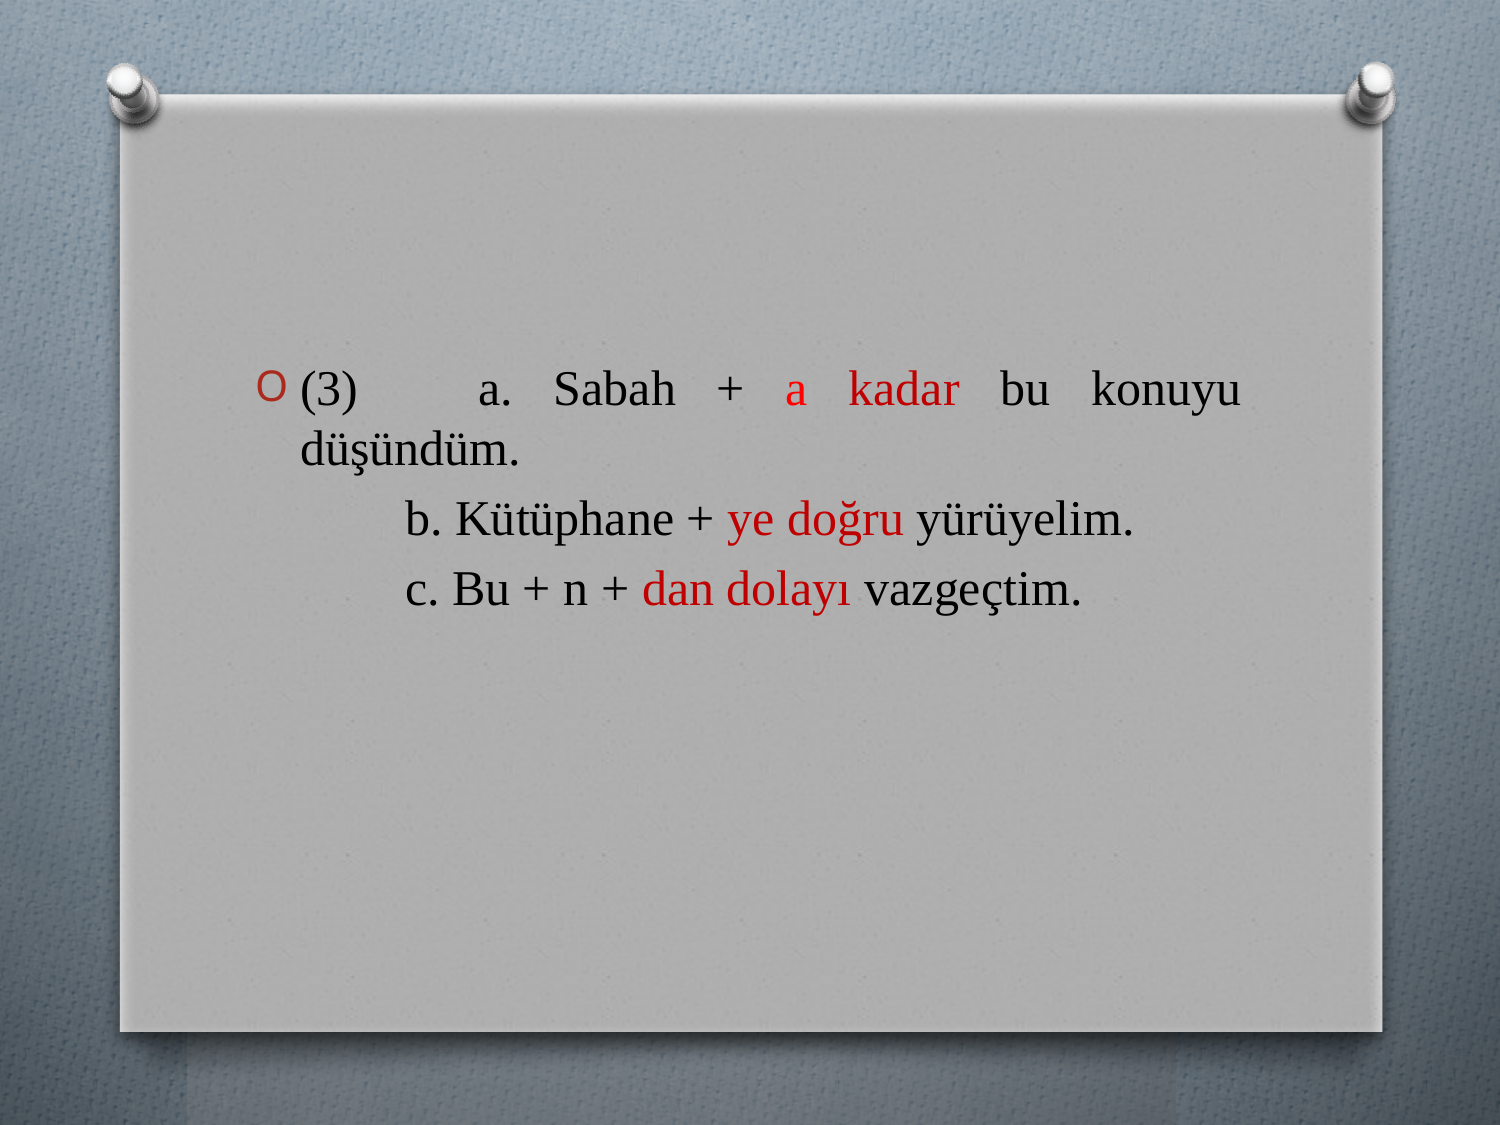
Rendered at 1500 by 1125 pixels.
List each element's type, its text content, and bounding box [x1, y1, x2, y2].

list (3) a. Sabah + a kadar bu konuyu düşündüm. b. Kütüphane + ye doğru yürüyelim. c. Bu + n + dan dolayı vazgeçtim. [240, 347, 1257, 939]
picture [75, 29, 198, 153]
picture [1317, 35, 1439, 156]
